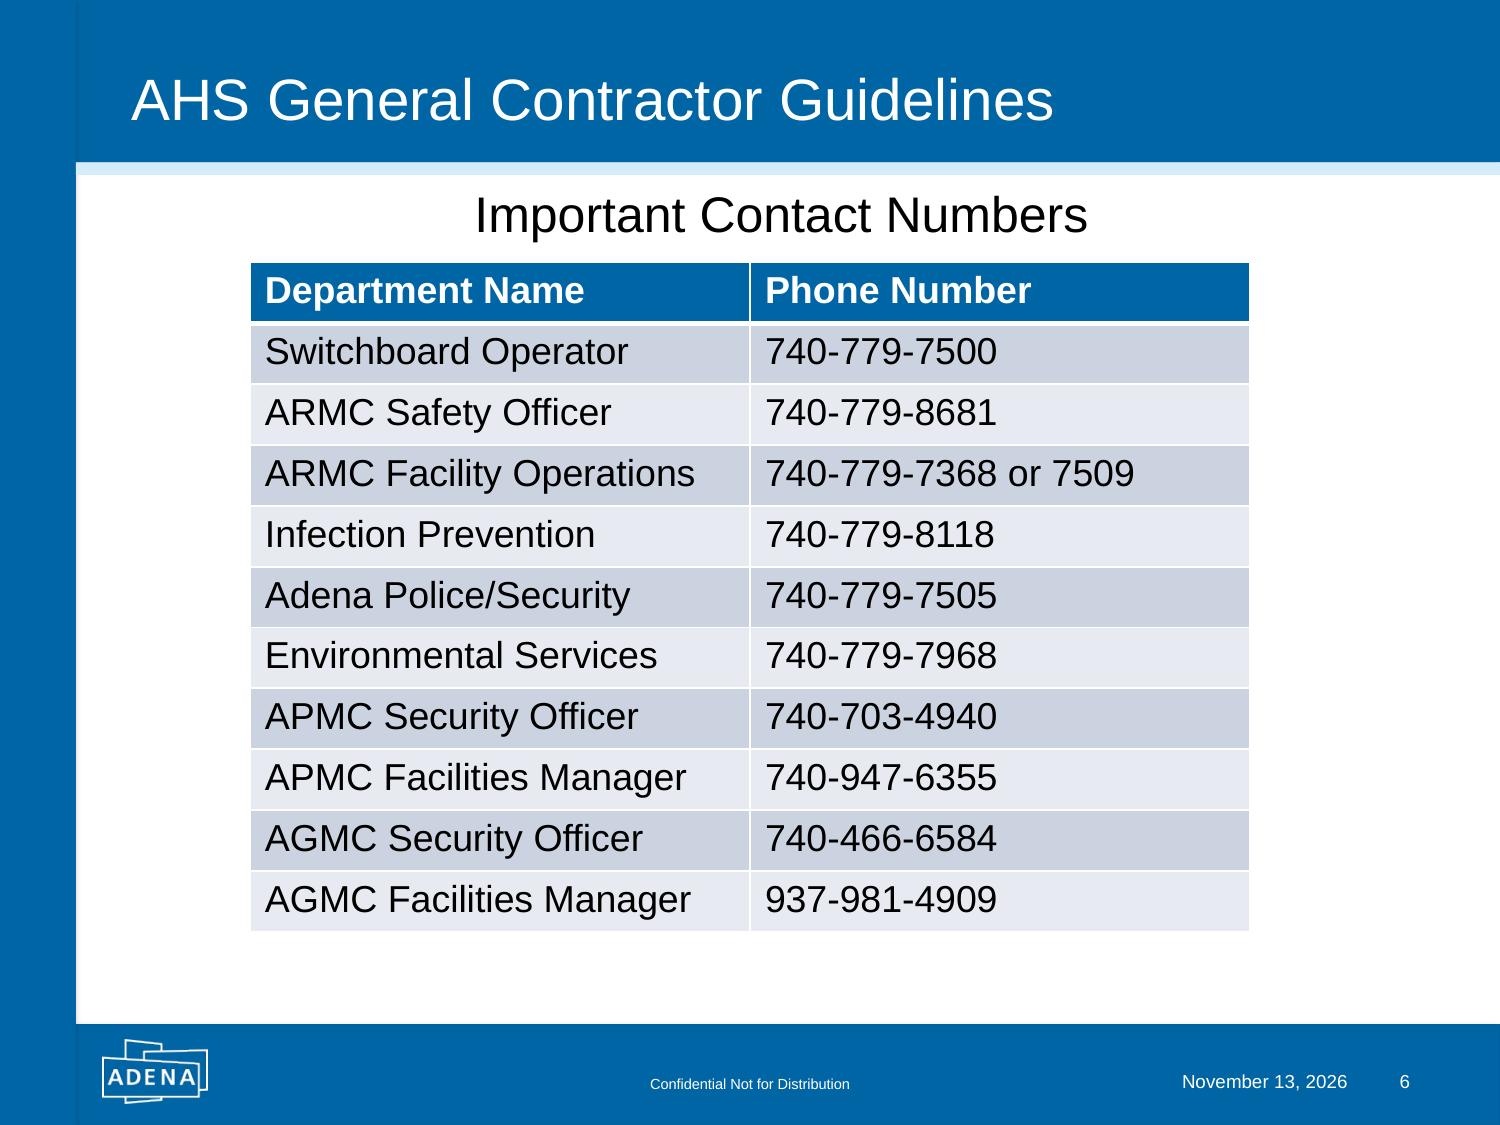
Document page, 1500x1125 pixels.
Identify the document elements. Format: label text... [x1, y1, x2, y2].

table_cell ARMC Safety Officer [251, 385, 749, 444]
table_cell 740-779-7968 [751, 628, 1249, 687]
table_cell 740-779-8118 [751, 507, 1249, 566]
table_cell 740-466-6584 [751, 811, 1249, 870]
table_cell Adena Police/Security [251, 568, 749, 627]
table_cell APMC Facilities Manager [251, 750, 749, 809]
table_cell 740-779-8681 [751, 385, 1249, 444]
table_cell Switchboard Operator [251, 326, 749, 383]
title AHS General Contractor Guidelines [116, 18, 1425, 174]
table_cell Environmental Services [251, 628, 749, 687]
table_cell Infection Prevention [251, 507, 749, 566]
table_cell AGMC Facilities Manager [251, 872, 749, 931]
table_header Phone Number [751, 263, 1249, 321]
table_cell 740-779-7500 [751, 326, 1249, 383]
table_cell AGMC Security Officer [251, 811, 749, 870]
table_cell 740-779-7505 [751, 568, 1249, 627]
table_cell ARMC Facility Operations [251, 446, 749, 505]
picture [102, 1039, 208, 1104]
table_cell 937-981-4909 [751, 872, 1249, 931]
list Important Contact Numbers [75, 174, 1488, 1013]
table_header Department Name [251, 263, 749, 321]
table_cell 740-779-7368 or 7509 [751, 446, 1249, 505]
table_cell 740-703-4940 [751, 689, 1249, 748]
table_cell APMC Security Officer [251, 689, 749, 748]
table_cell 740-947-6355 [751, 750, 1249, 809]
